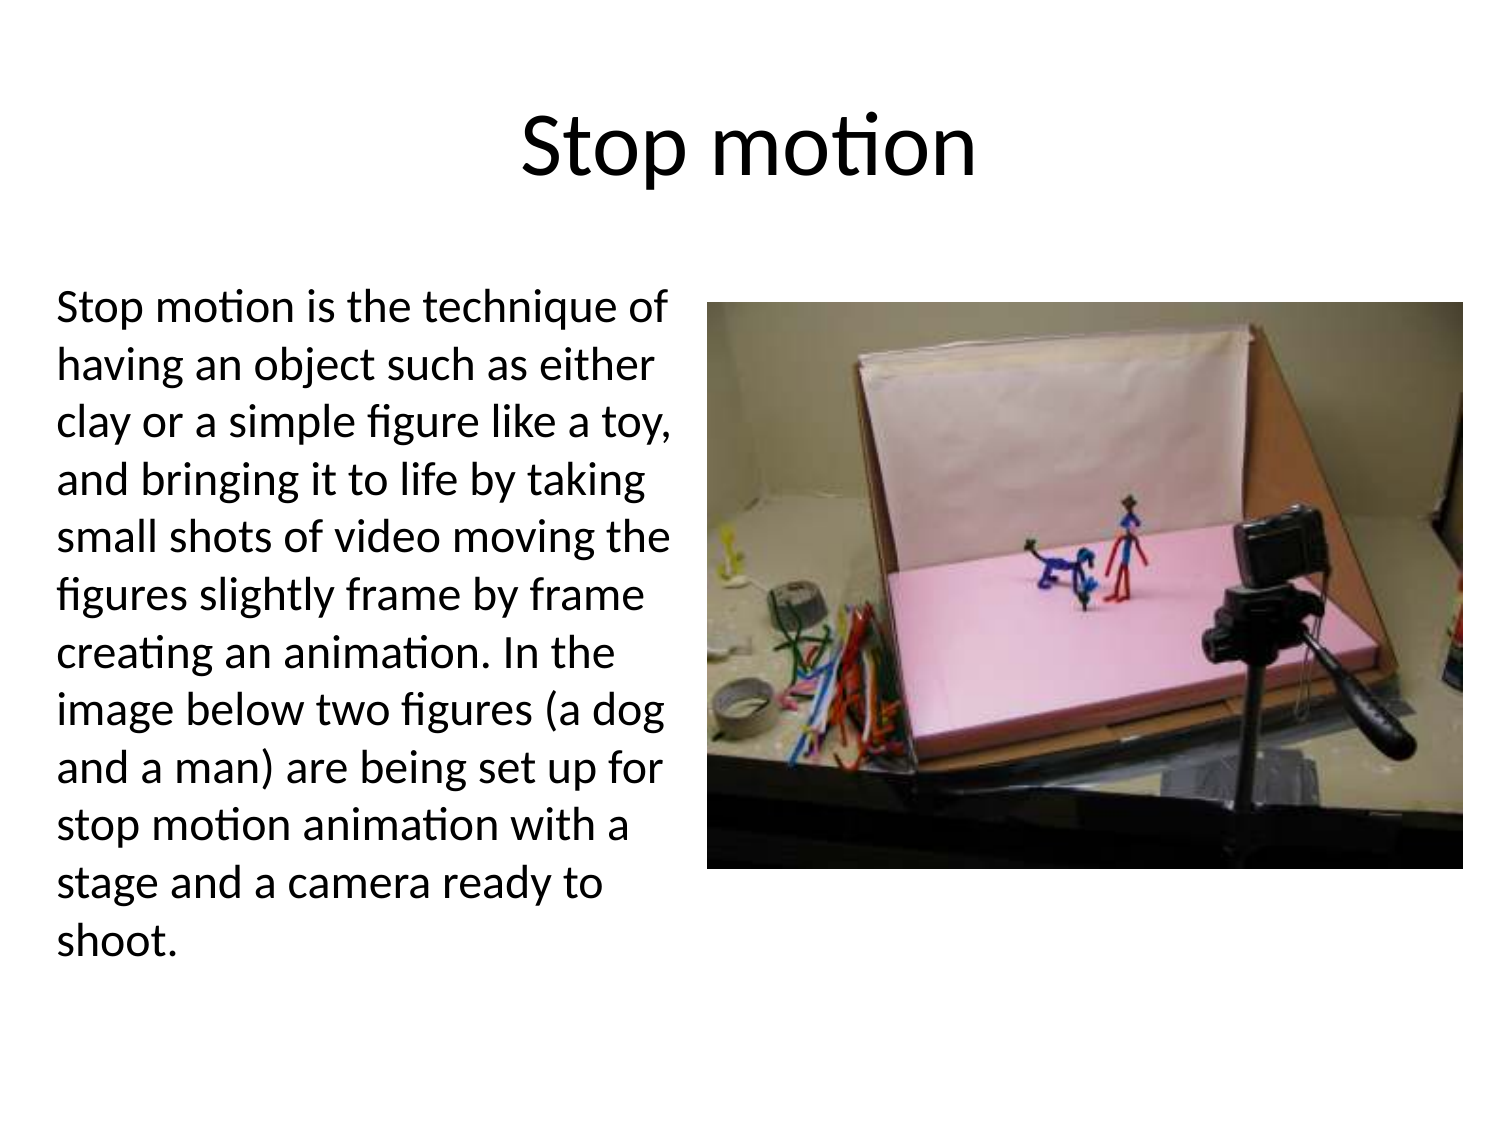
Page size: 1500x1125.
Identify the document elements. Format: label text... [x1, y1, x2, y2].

picture [707, 302, 1463, 870]
title Stop motion [75, 45, 1425, 233]
list Stop motion is the technique of having an object such as either clay or a simple figure like a toy, and bringing it to life by taking small shots of video moving the figures slightly frame by frame creating an animation. In the image below two figures (a dog and a man) are being set up for stop motion animation with a stage and a camera ready to shoot. [41, 267, 729, 993]
